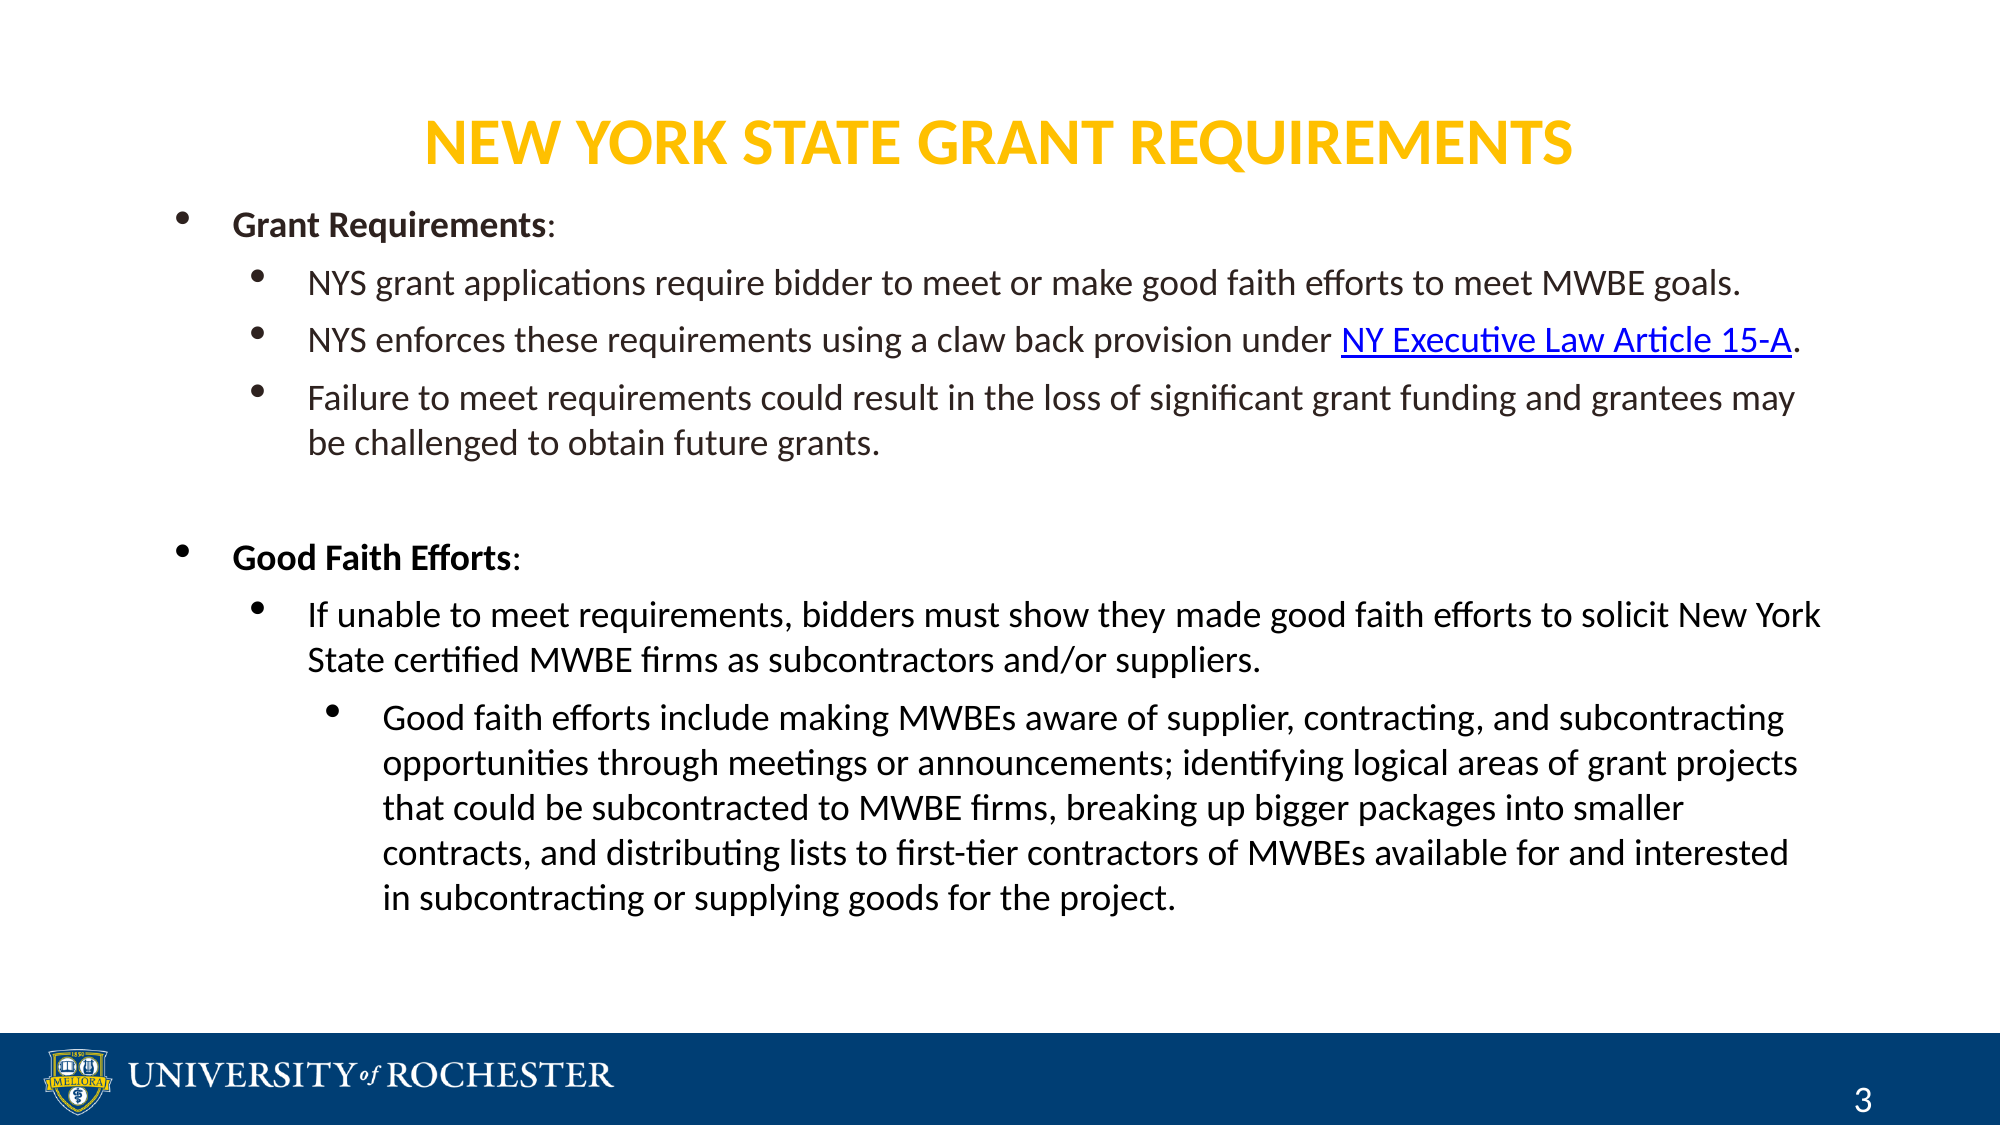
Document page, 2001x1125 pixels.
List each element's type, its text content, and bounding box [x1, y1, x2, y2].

picture [0, 1033, 2000, 1125]
text_box Grant Requirements: NYS grant applications require bidder to meet or make good faith efforts to meet MWBE goals. NYS enforces these requirements using a claw back provision under NY Executive Law Article 15-A. Failure to meet requirements could result in the loss of significant grant funding and grantees may be challenged to obtain future grants. Good Faith Efforts: If unable to meet requirements, bidders must show they made good faith efforts to solicit New York State certified MWBE firms as subcontractors and/or suppliers. Good faith efforts include making MWBEs aware of supplier, contracting, and subcontracting opportunities through meetings or announcements; identifying logical areas of grant projects that could be subcontracted to MWBE firms, breaking up bigger packages into smaller contracts, and distributing lists to first-tier contractors of MWBEs available for and interested in subcontracting or supplying goods for the project. [161, 242, 1839, 988]
title NEW YORK STATE GRANT REQUIREMENTS [137, 44, 1863, 242]
